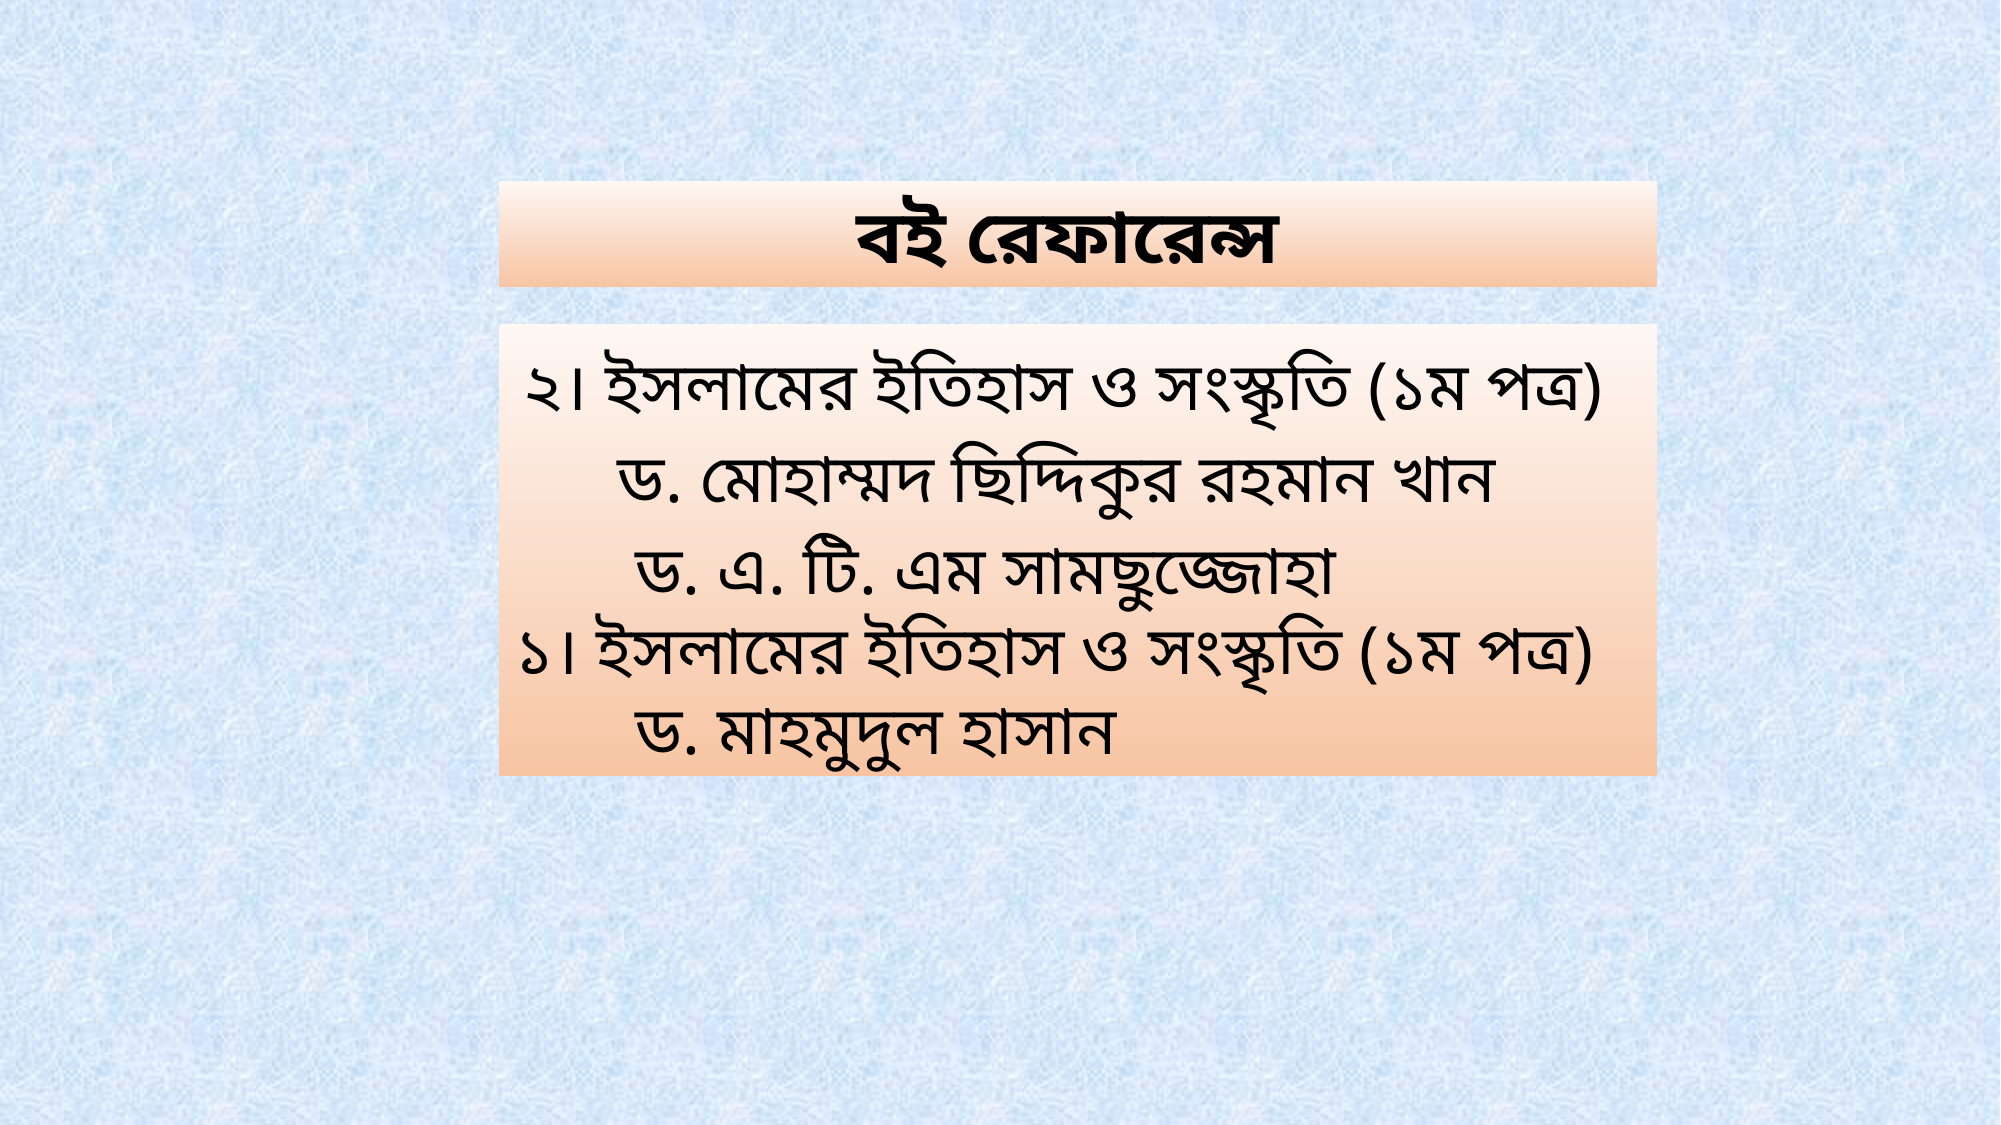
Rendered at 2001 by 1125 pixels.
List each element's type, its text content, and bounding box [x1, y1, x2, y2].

text_box বই রেফারেন্স [499, 181, 1657, 287]
text_box ২। ইসলামের ইতিহাস ও সংস্কৃতি (১ম পত্র) ড. মোহাম্মদ ছিদ্দিকুর রহমান খান ড. এ. টি. এম সামছুজ্জোহা ১। ইসলামের ইতিহাস ও সংস্কৃতি (১ম পত্র) ড. মাহমুদুল হাসান [499, 324, 1657, 776]
text_box [597, 373, 1723, 794]
picture [0, 0, 2001, 1125]
